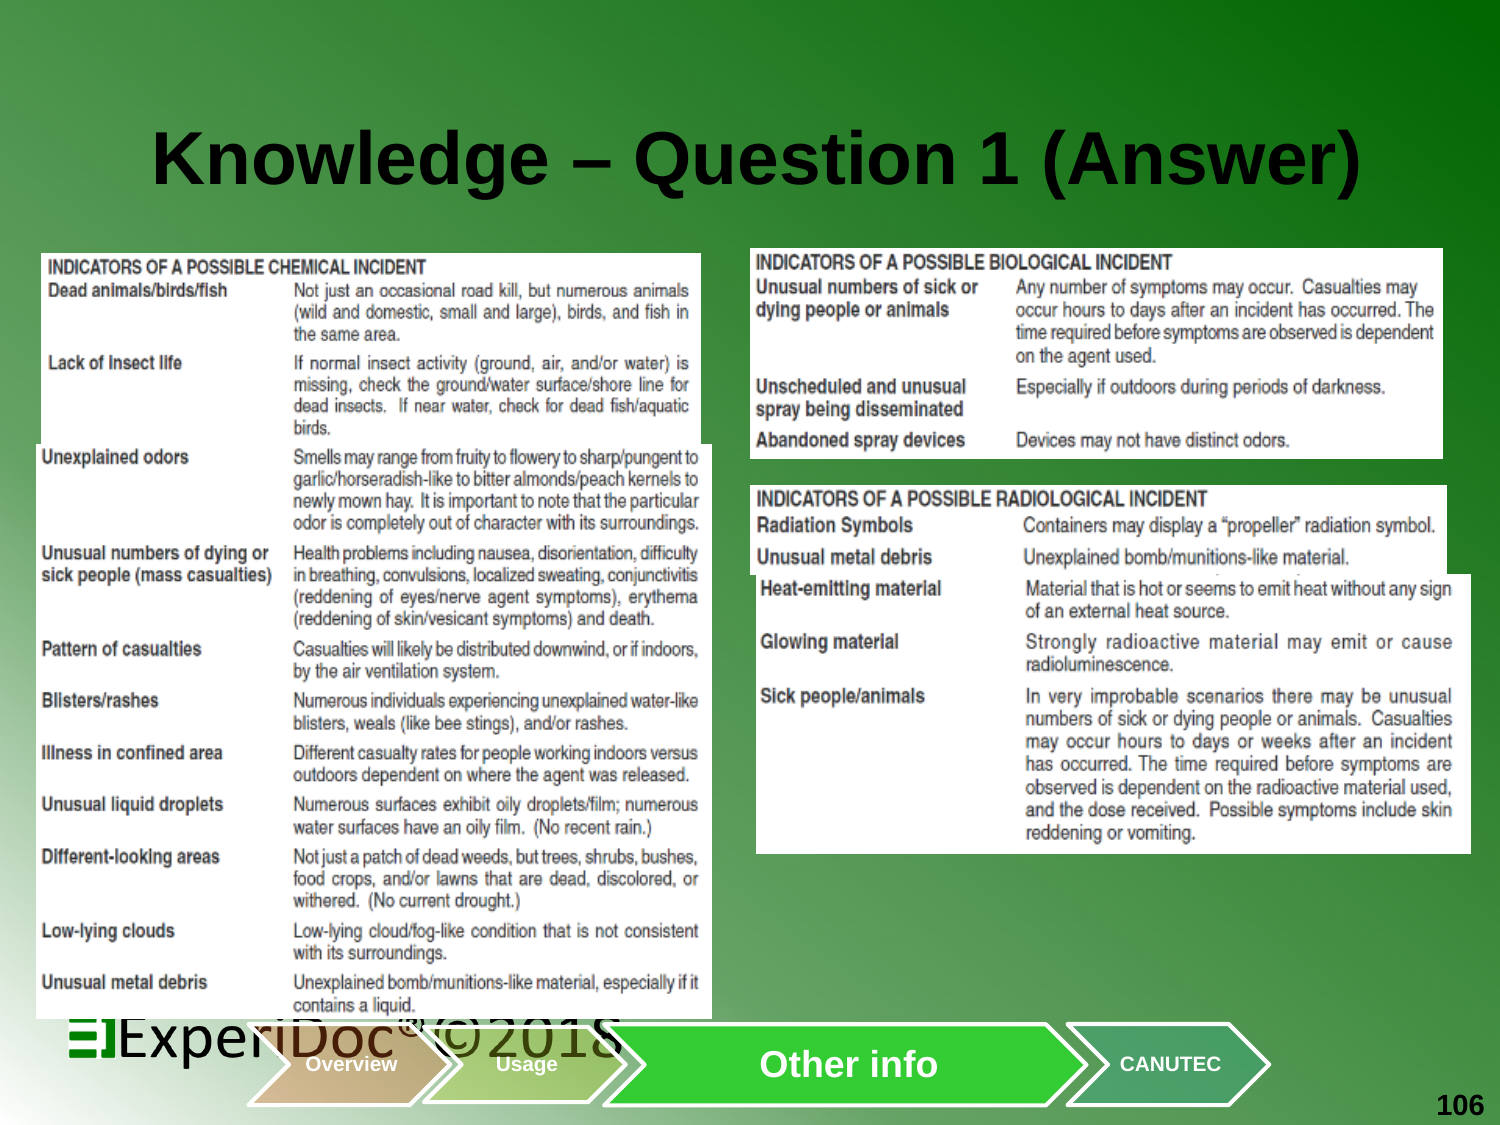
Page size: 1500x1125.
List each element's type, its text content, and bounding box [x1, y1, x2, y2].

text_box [247, 1022, 1270, 1107]
slide_number 106 [1393, 1078, 1500, 1125]
title Knowledge – Question 1 (Answer) [136, 101, 1500, 232]
picture [0, 0, 1500, 1125]
